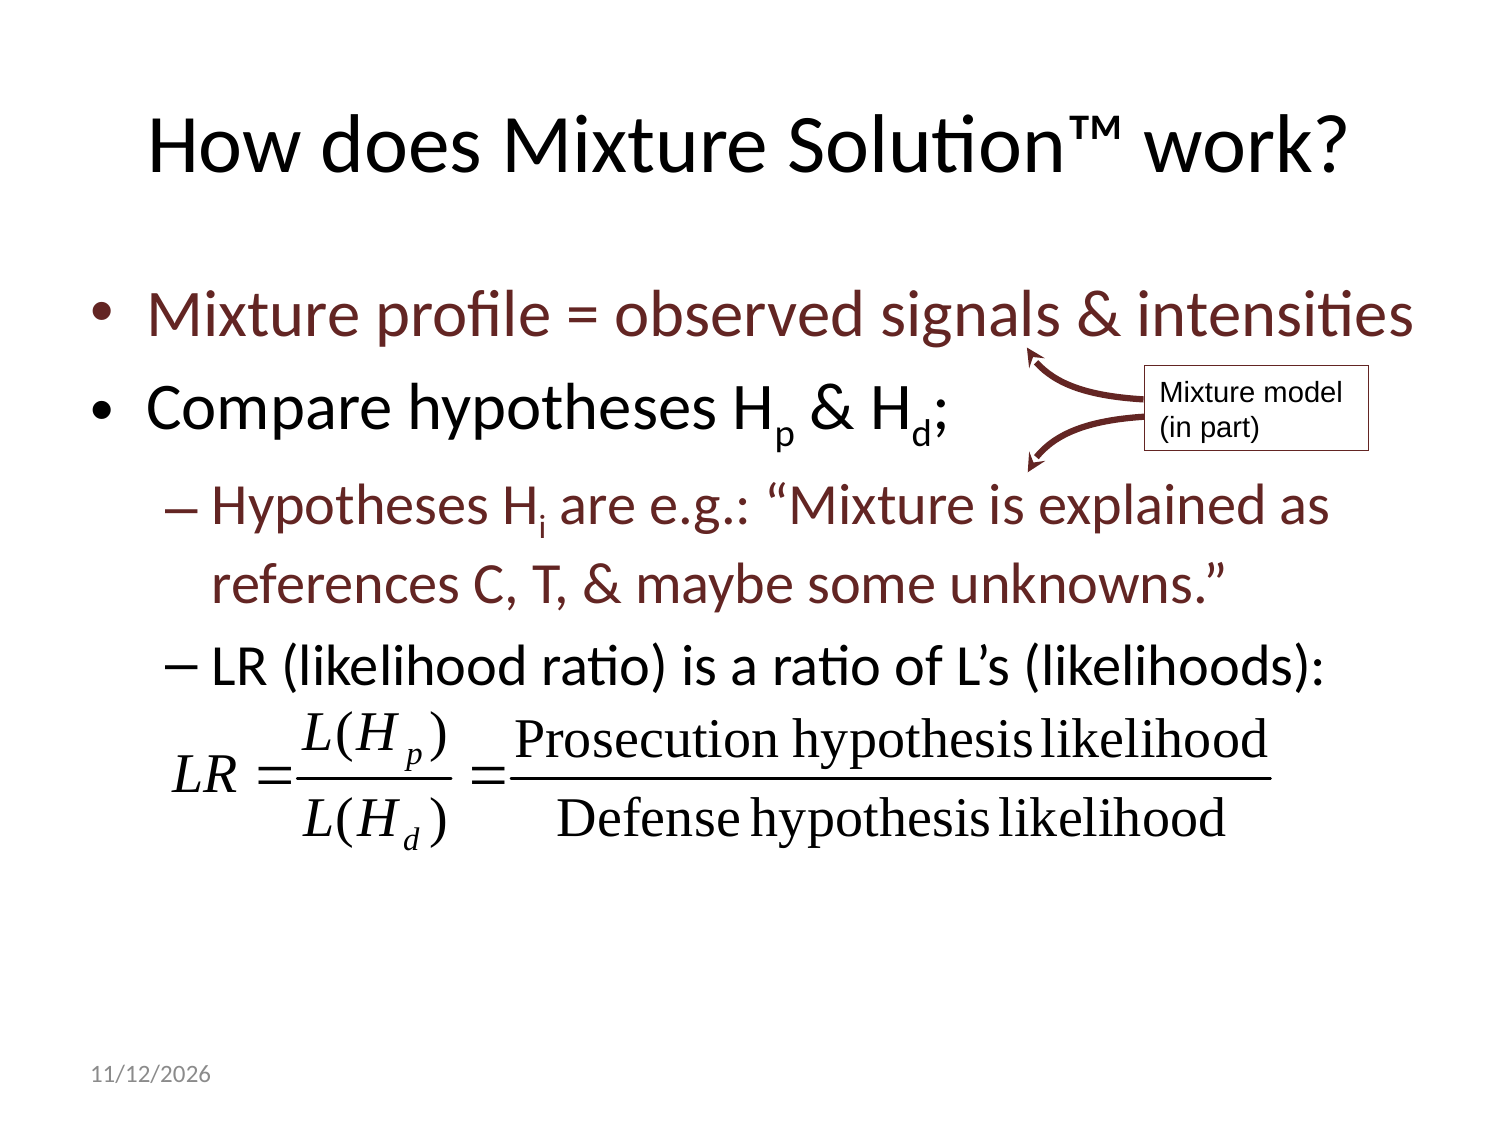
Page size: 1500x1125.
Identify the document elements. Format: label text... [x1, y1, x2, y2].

title How does Mixture Solution™ work? [74, 44, 1426, 233]
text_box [1026, 347, 1369, 473]
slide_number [75, 1042, 425, 1103]
list Mixture profile = observed signals & intensities Compare hypotheses Hp & Hd; Hypotheses Hi are e.g.: “Mixture is explained as references C, T, & maybe some unknowns.” LR (likelihood ratio) is a ratio of L’s (likelihoods): [74, 262, 1463, 1006]
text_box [162, 693, 1284, 863]
